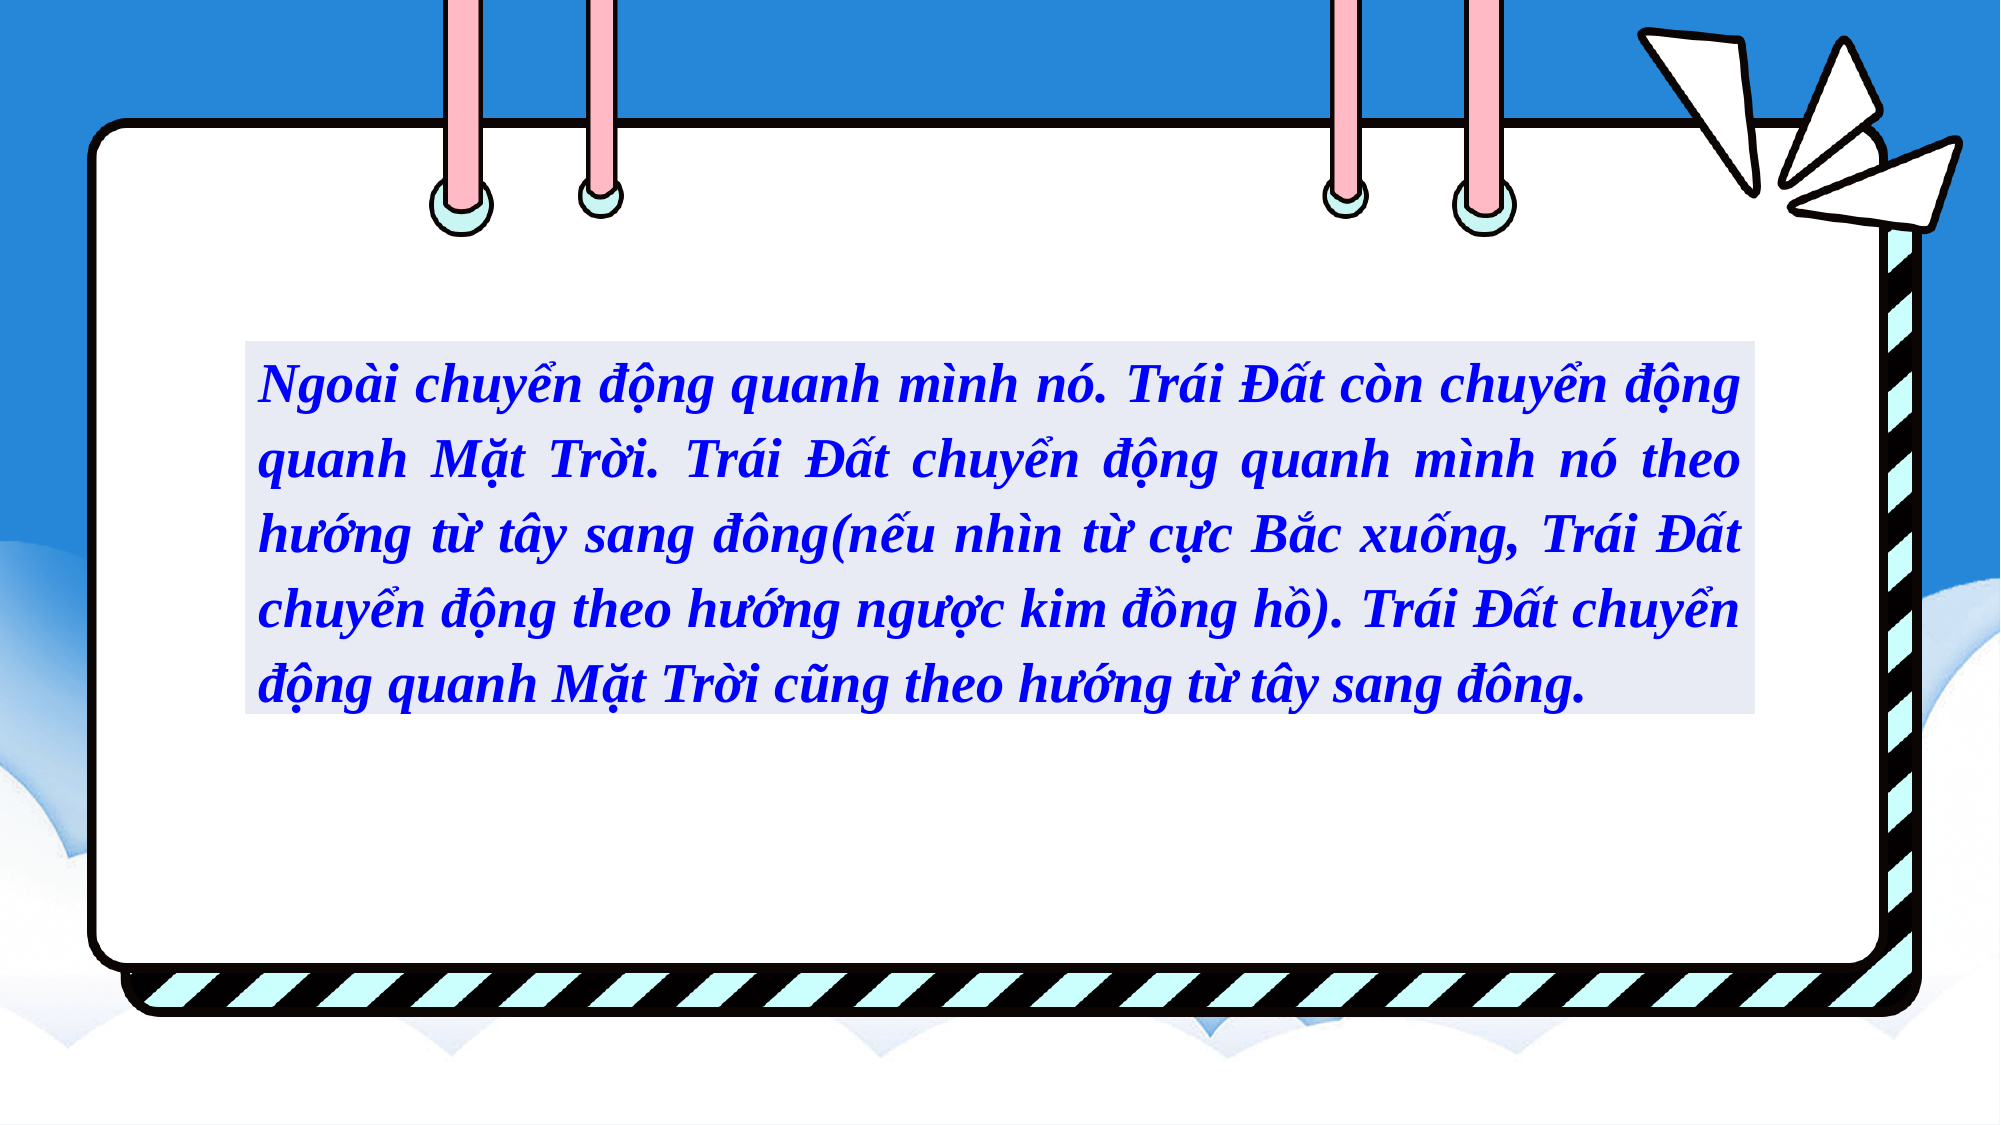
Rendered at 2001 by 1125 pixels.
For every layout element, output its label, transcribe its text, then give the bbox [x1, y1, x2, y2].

picture [0, 0, 2001, 1125]
table_header Ngoài chuyển động quanh mình nó. Trái Đất còn chuyển động quanh Mặt Trời. Trái Đất chuyển động quanh mình nó theo hướng từ tây sang đông(nếu nhìn từ cực Bắc xuống, Trái Đất chuyển động theo hướng ngược kim đồng hồ). Trái Đất chuyển động quanh Mặt Trời cũng theo hướng từ tây sang đông. [245, 341, 1755, 714]
